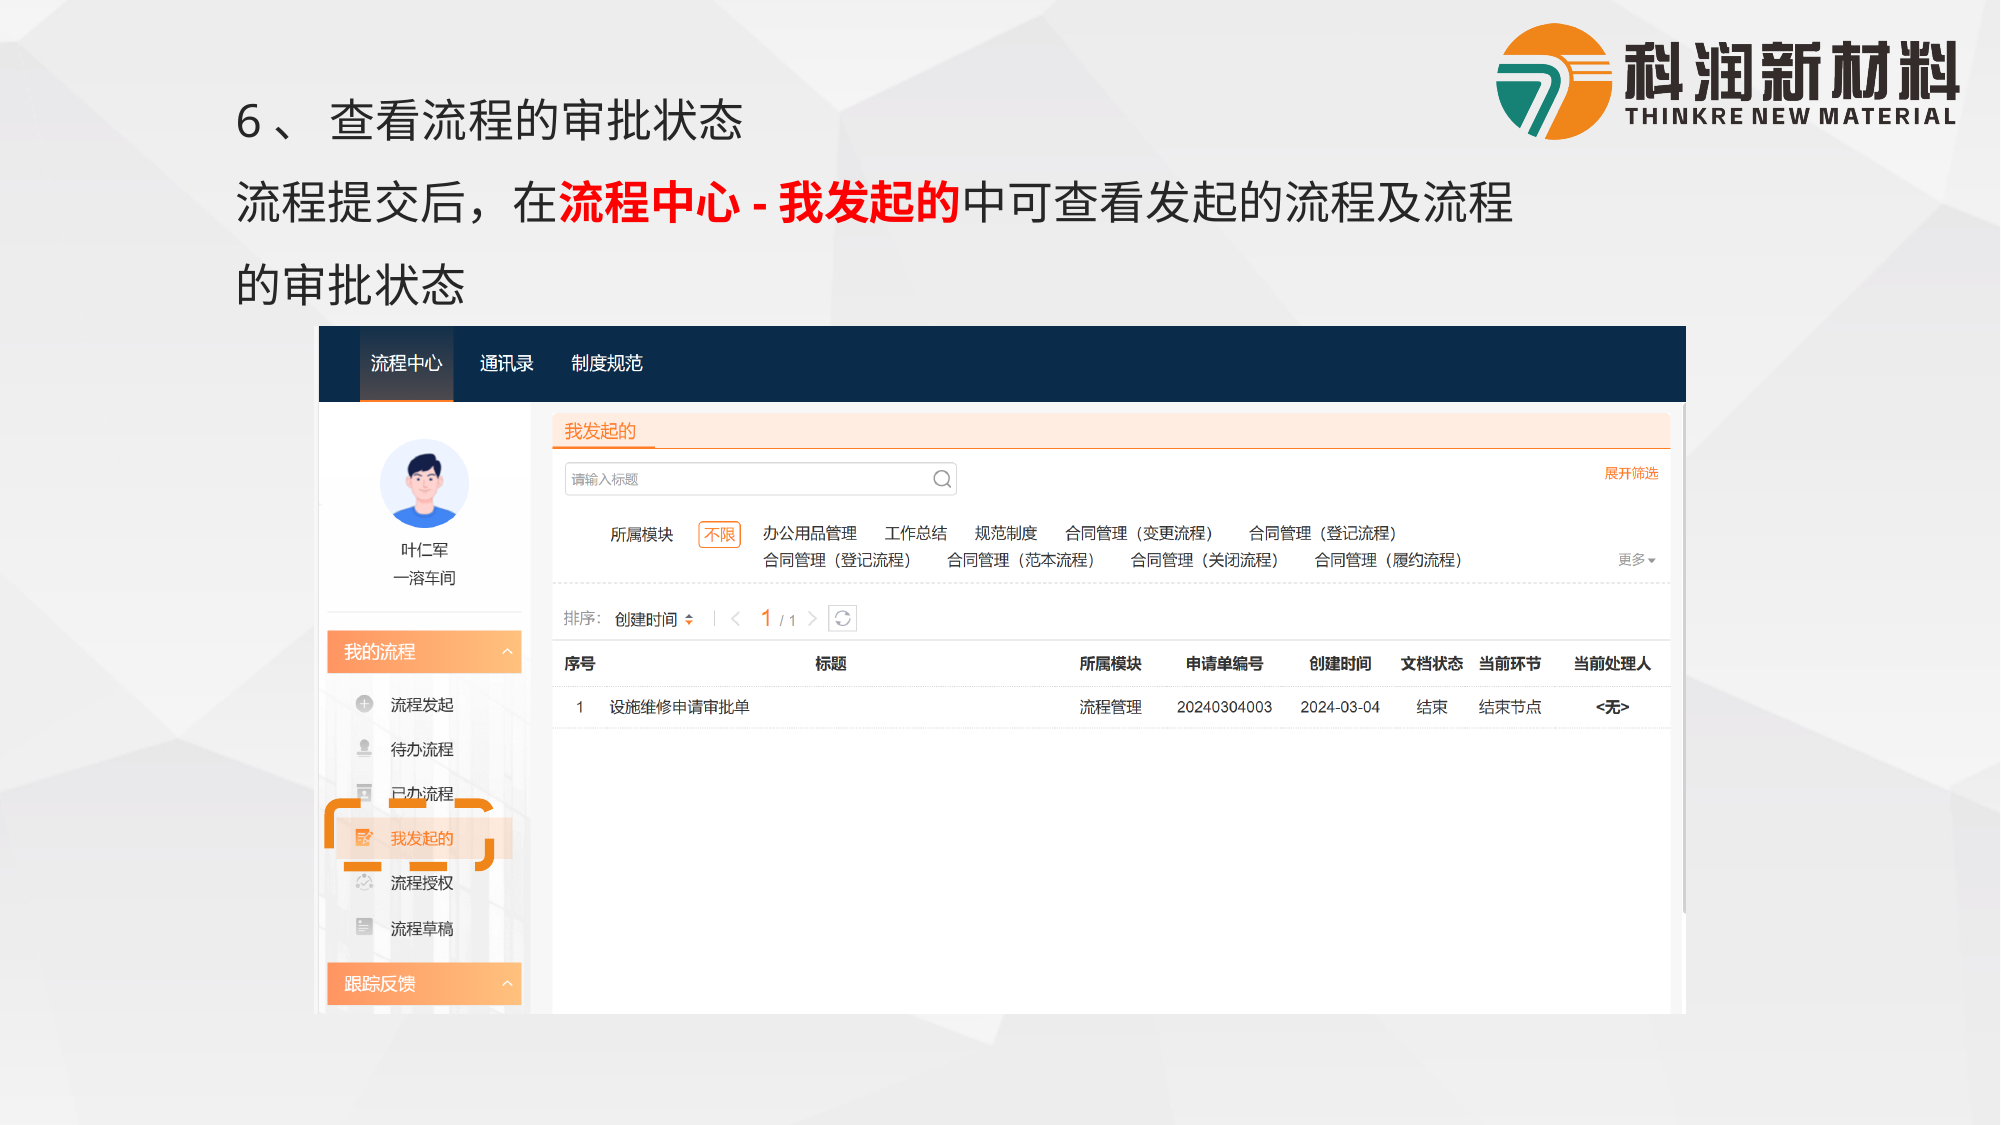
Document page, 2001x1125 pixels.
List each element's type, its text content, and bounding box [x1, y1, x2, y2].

text_box 6、 查看流程的审批状态 流程提交后，在流程中心-我发起的中可查看发起的流程及流程的审批状态 [233, 64, 1553, 158]
picture [0, 0, 2001, 1125]
